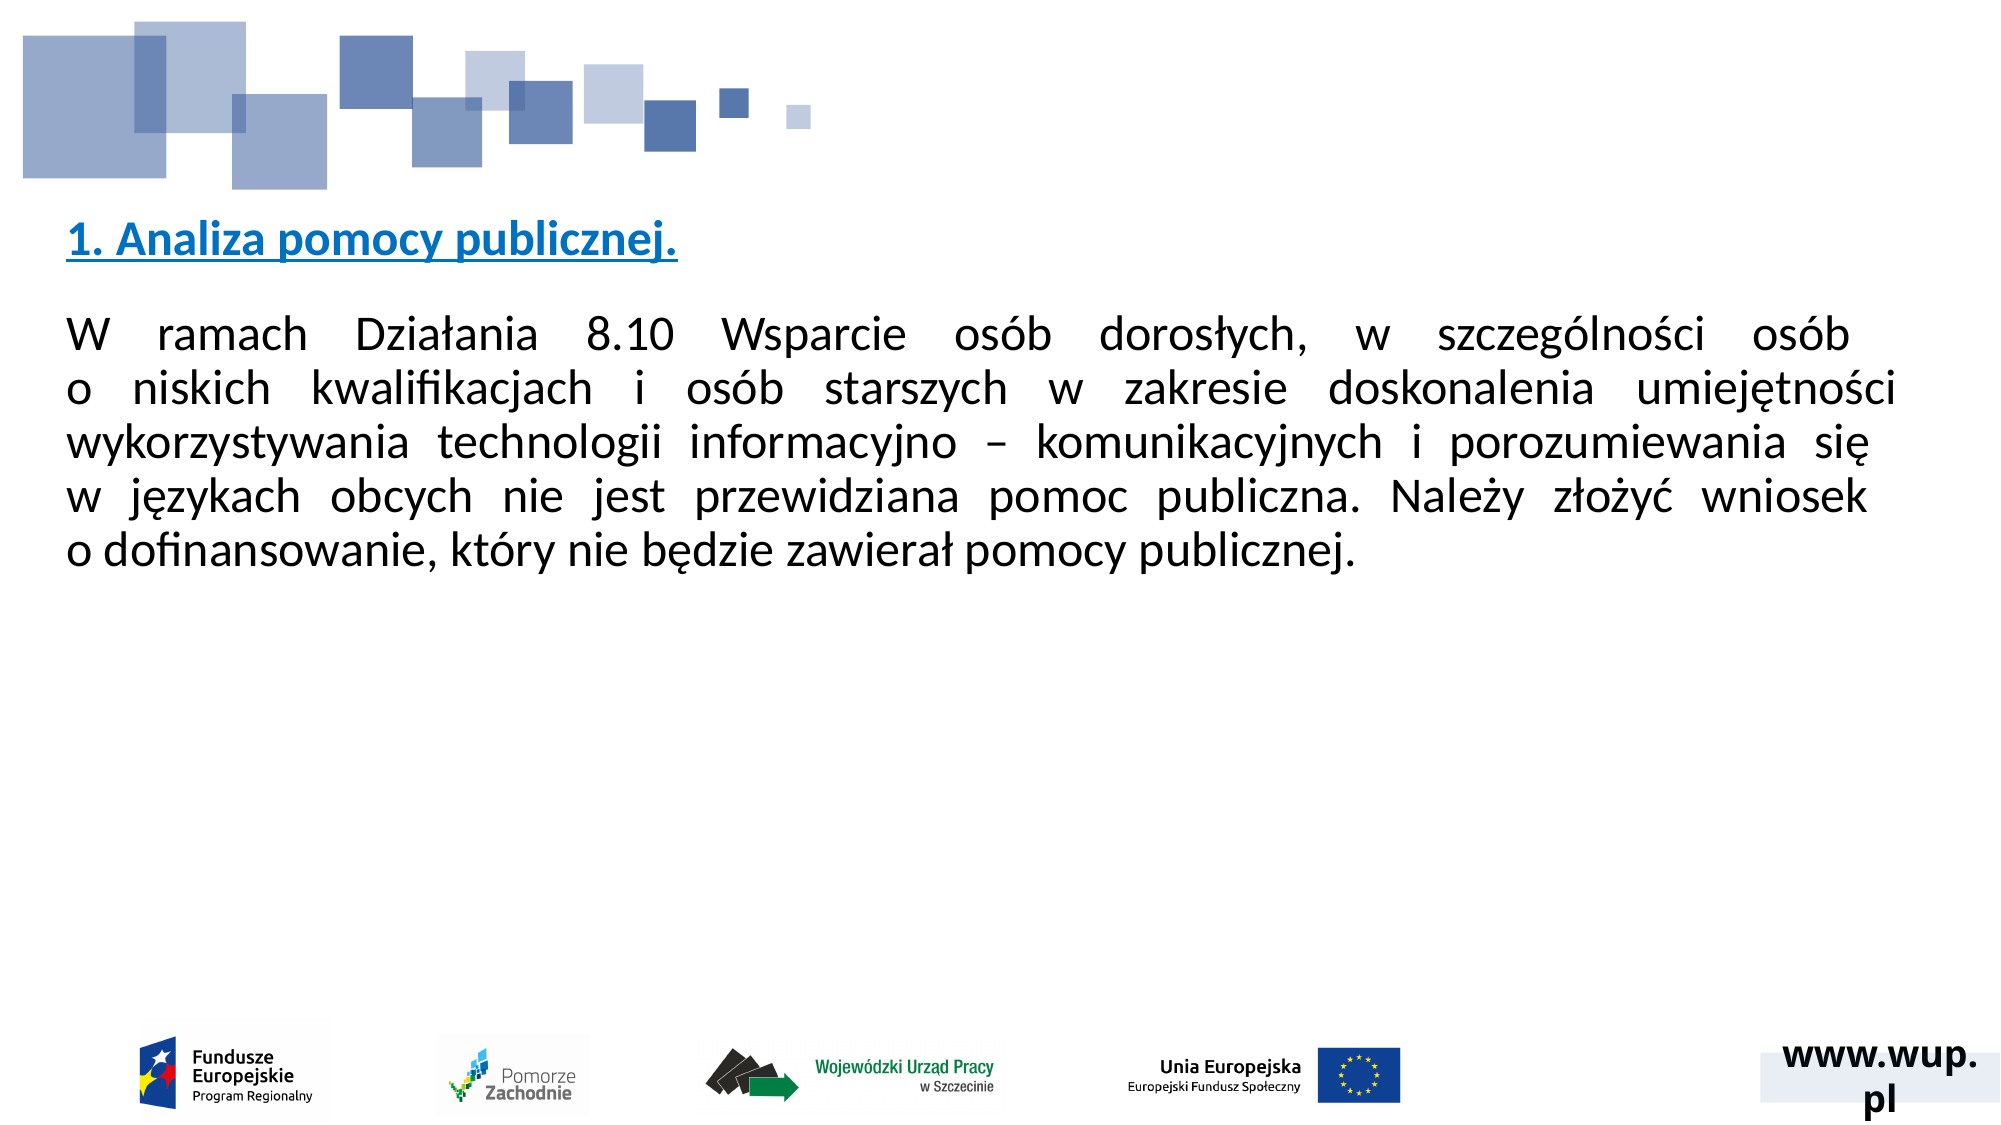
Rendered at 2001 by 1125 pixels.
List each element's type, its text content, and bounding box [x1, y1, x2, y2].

list W ramach Działania 8.10 Wsparcie osób dorosłych, w szczególności osób o niskich kwalifikacjach i osób starszych w zakresie doskonalenia umiejętności wykorzystywania technologii informacyjno – komunikacyjnych i porozumiewania się w językach obcych nie jest przewidziana pomoc publiczna. Należy złożyć wniosek o dofinansowanie, który nie będzie zawierał pomocy publicznej. [51, 299, 1914, 1014]
title 1. Analiza pomocy publicznej. [51, 204, 1913, 287]
picture [139, 1018, 330, 1122]
picture [435, 1034, 589, 1116]
picture [694, 1037, 1004, 1113]
picture [1109, 1028, 1402, 1121]
